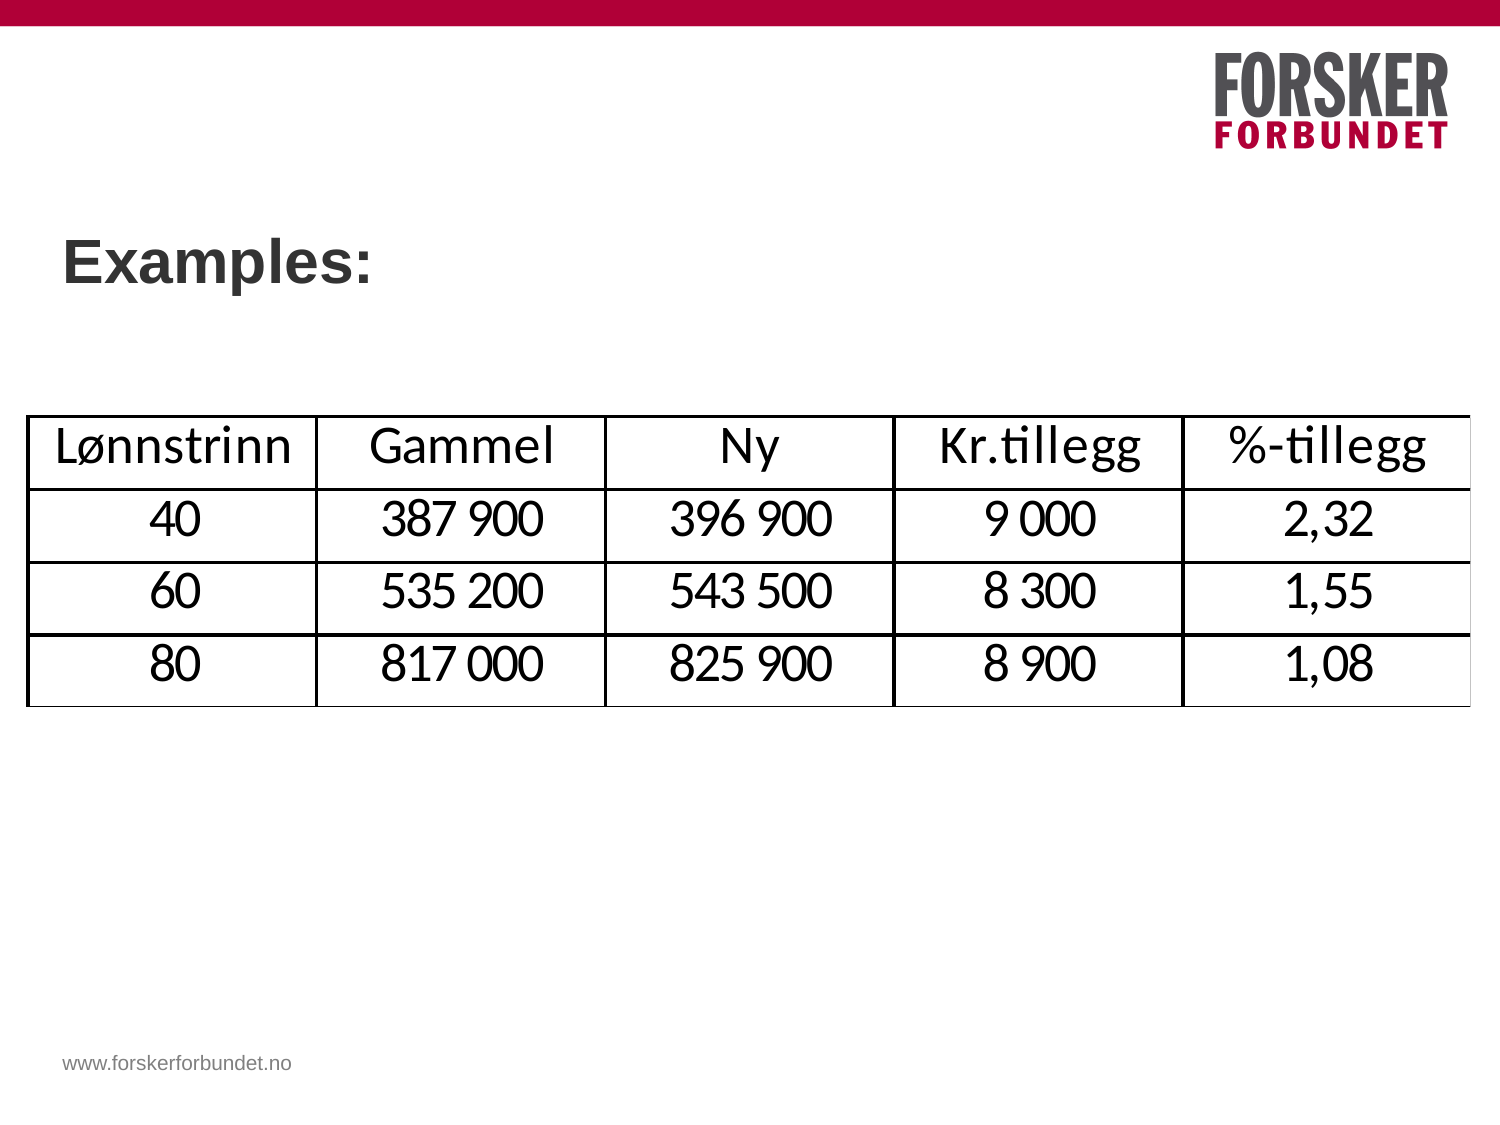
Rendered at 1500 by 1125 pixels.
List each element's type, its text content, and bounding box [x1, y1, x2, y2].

picture [0, 0, 1500, 161]
footer www.forskerforbundet.no [62, 1050, 688, 1113]
picture [25, 414, 1475, 711]
title Examples: [62, 221, 1450, 322]
